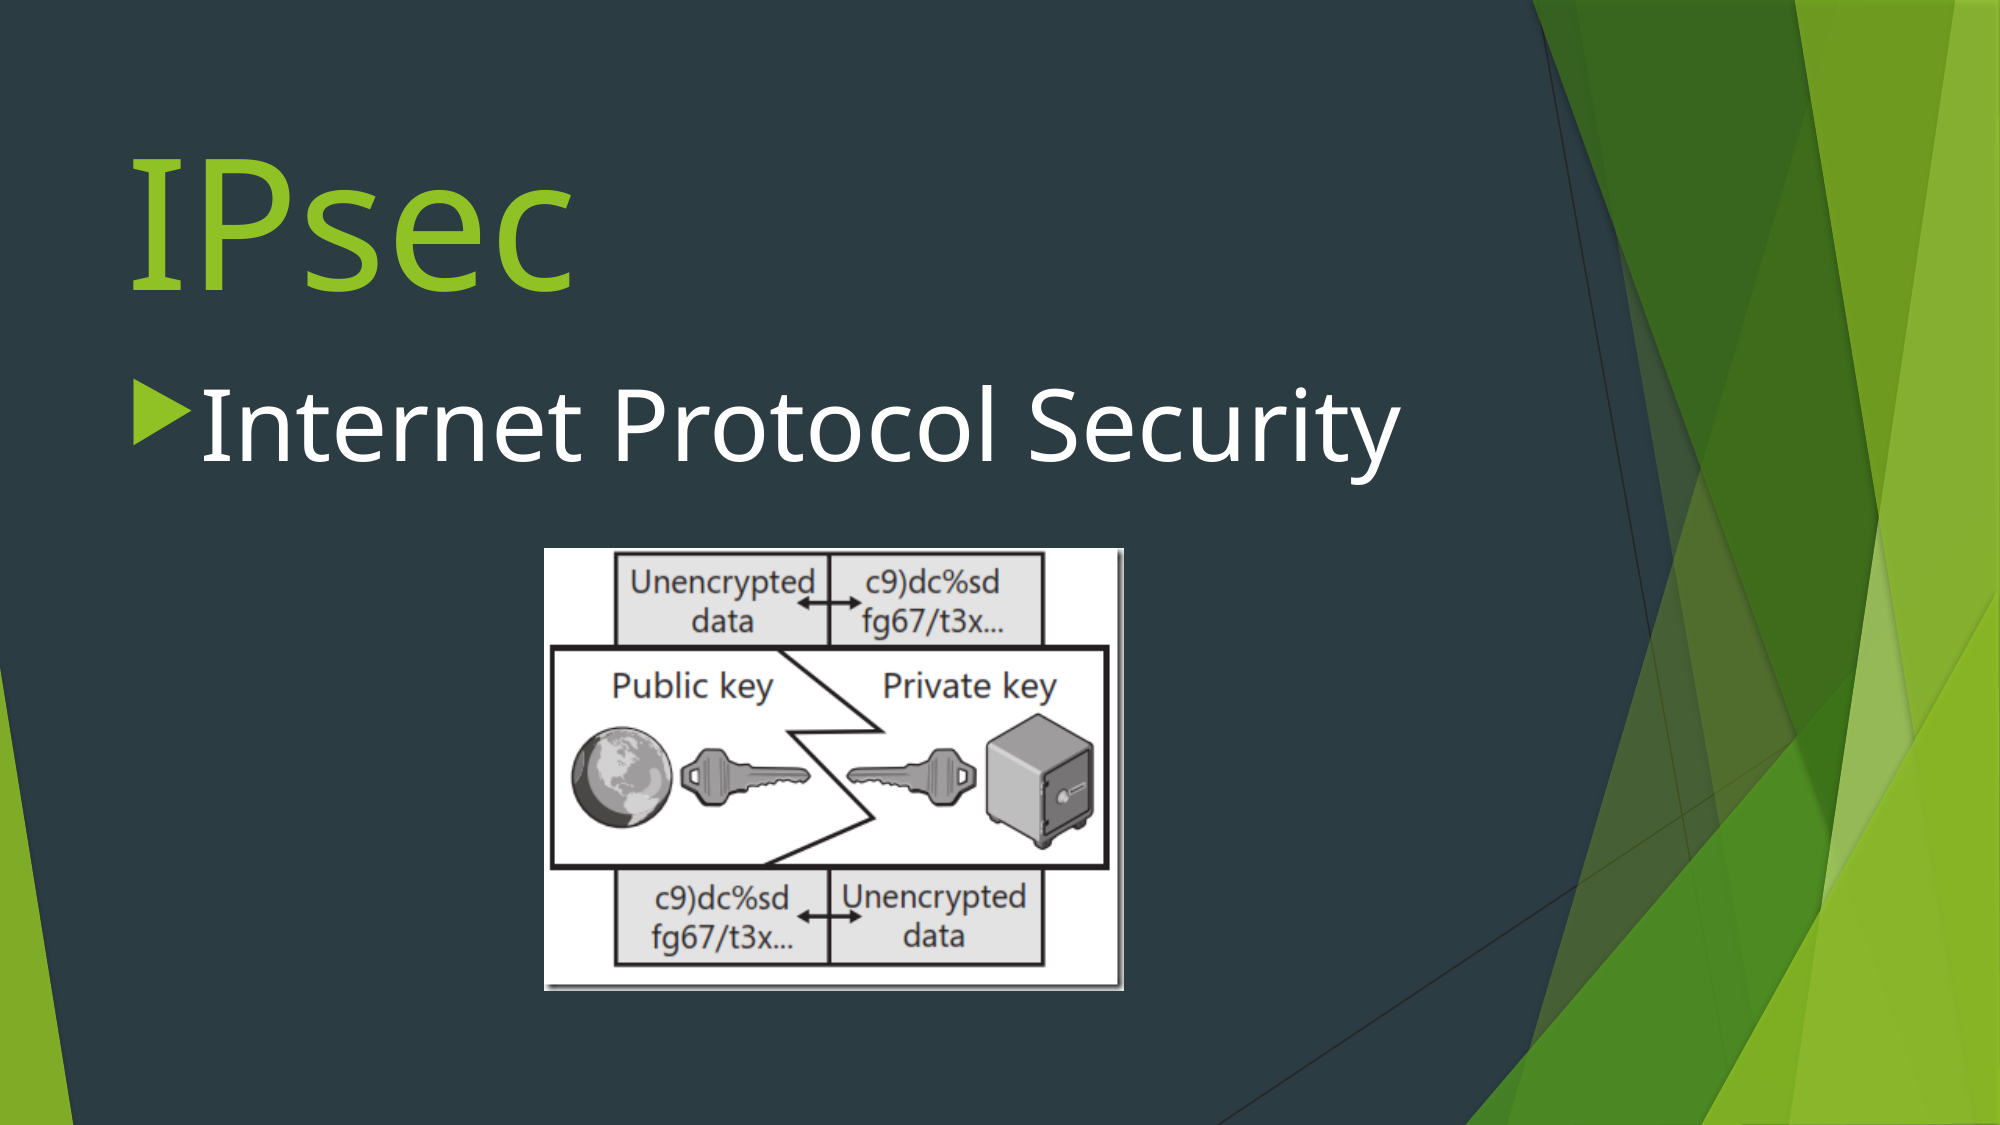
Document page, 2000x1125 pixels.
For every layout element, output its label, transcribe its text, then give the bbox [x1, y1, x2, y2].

list Internet Protocol Security [111, 354, 1522, 992]
title IPsec [111, 99, 1522, 317]
picture [543, 548, 1125, 992]
